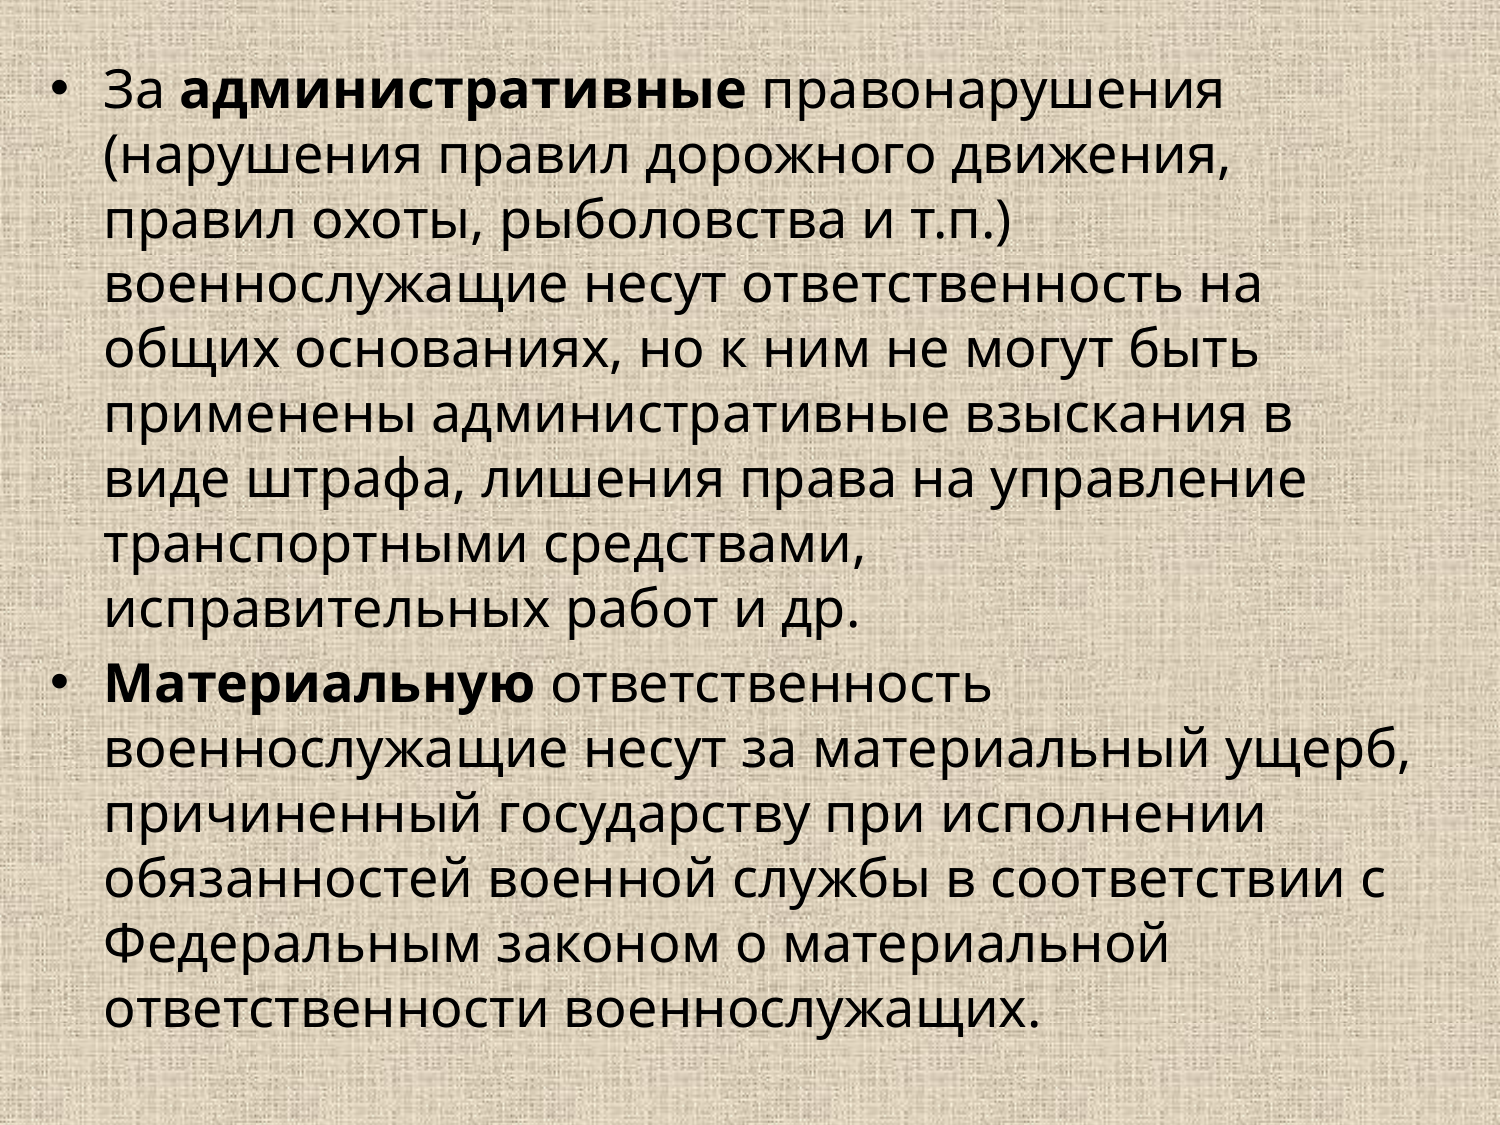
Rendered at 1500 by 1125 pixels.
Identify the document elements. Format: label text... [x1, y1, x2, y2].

list За административные правонарушения (нарушения правил дорожного движения, правил охоты, рыболовства и т.п.) военнослужащие несут ответственность на общих основаниях, но к ним не могут быть применены административные взыскания в виде штрафа, лишения права на управление транспортными средствами, исправительных работ и др. Материальную ответственность военнослужащие несут за материальный ущерб, причиненный государству при исполнении обязанностей военной службы в соответствии с Федеральным законом о материальной ответственности военнослужащих. [35, 46, 1442, 1079]
picture [0, 0, 1500, 1125]
